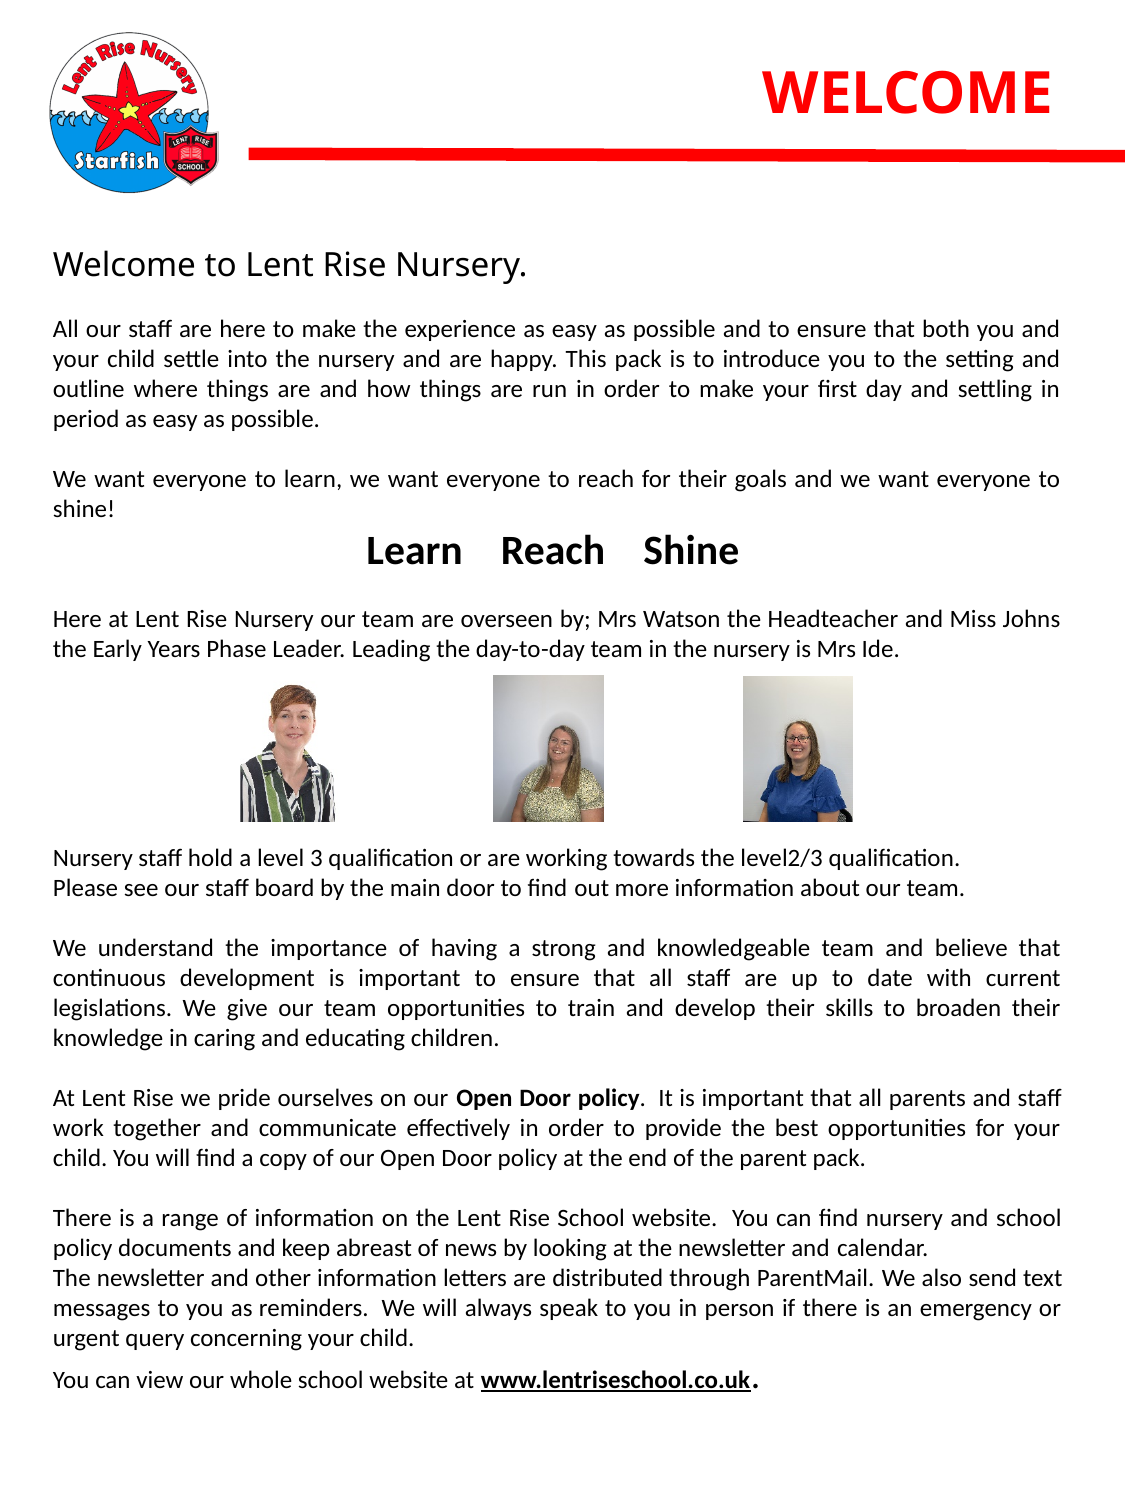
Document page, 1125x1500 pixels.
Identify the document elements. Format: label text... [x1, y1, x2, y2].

picture [493, 675, 604, 822]
picture [45, 29, 222, 195]
text_box WELCOME [706, 164, 1125, 168]
text_box WELCOME [706, 47, 1125, 149]
text_box Welcome to Lent Rise Nursery. All our staff are here to make the experience as easy as possible and to ensure that both you and your child settle into the nursery and are happy. This pack is to introduce you to the setting and outline where things are and how things are run in order to make your first day and settling in period as easy as possible. We want everyone to learn, we want everyone to reach for their goals and we want everyone to shine! Learn Reach Shine Here at Lent Rise Nursery our team are overseen by; Mrs Watson the Headteacher and Miss Johns the Early Years Phase Leader. Leading the day-to-day team in the nursery is Mrs Ide. Nursery staff hold a level 3 qualification or are working towards the level2/3 qualification. Please see our staff board by the main door to find out more information about our team. We understand the importance of having a strong and knowledgeable team and believe that continuous development is important to ensure that all staff are up to date with current legislations. We give our team opportunities to train and develop their skills to broaden their knowledge in caring and educating children. At Lent Rise we pride ourselves on our Open Door policy. It is important that all parents and staff work together and communicate effectively in order to provide the best opportunities for your child. You will find a copy of our Open Door policy at the end of the parent pack. There is a range of information on the Lent Rise School website. You can find nursery and school policy documents and keep abreast of news by looking at the newsletter and calendar. The newsletter and other information letters are distributed through ParentMail. We also send text messages to you as reminders. We will always speak to you in person if there is an emergency or urgent query concerning your child. You can view our whole school website at www.lentriseschool.co.uk. [37, 235, 1078, 1404]
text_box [248, 153, 1125, 157]
picture [240, 675, 349, 822]
picture [742, 675, 853, 823]
